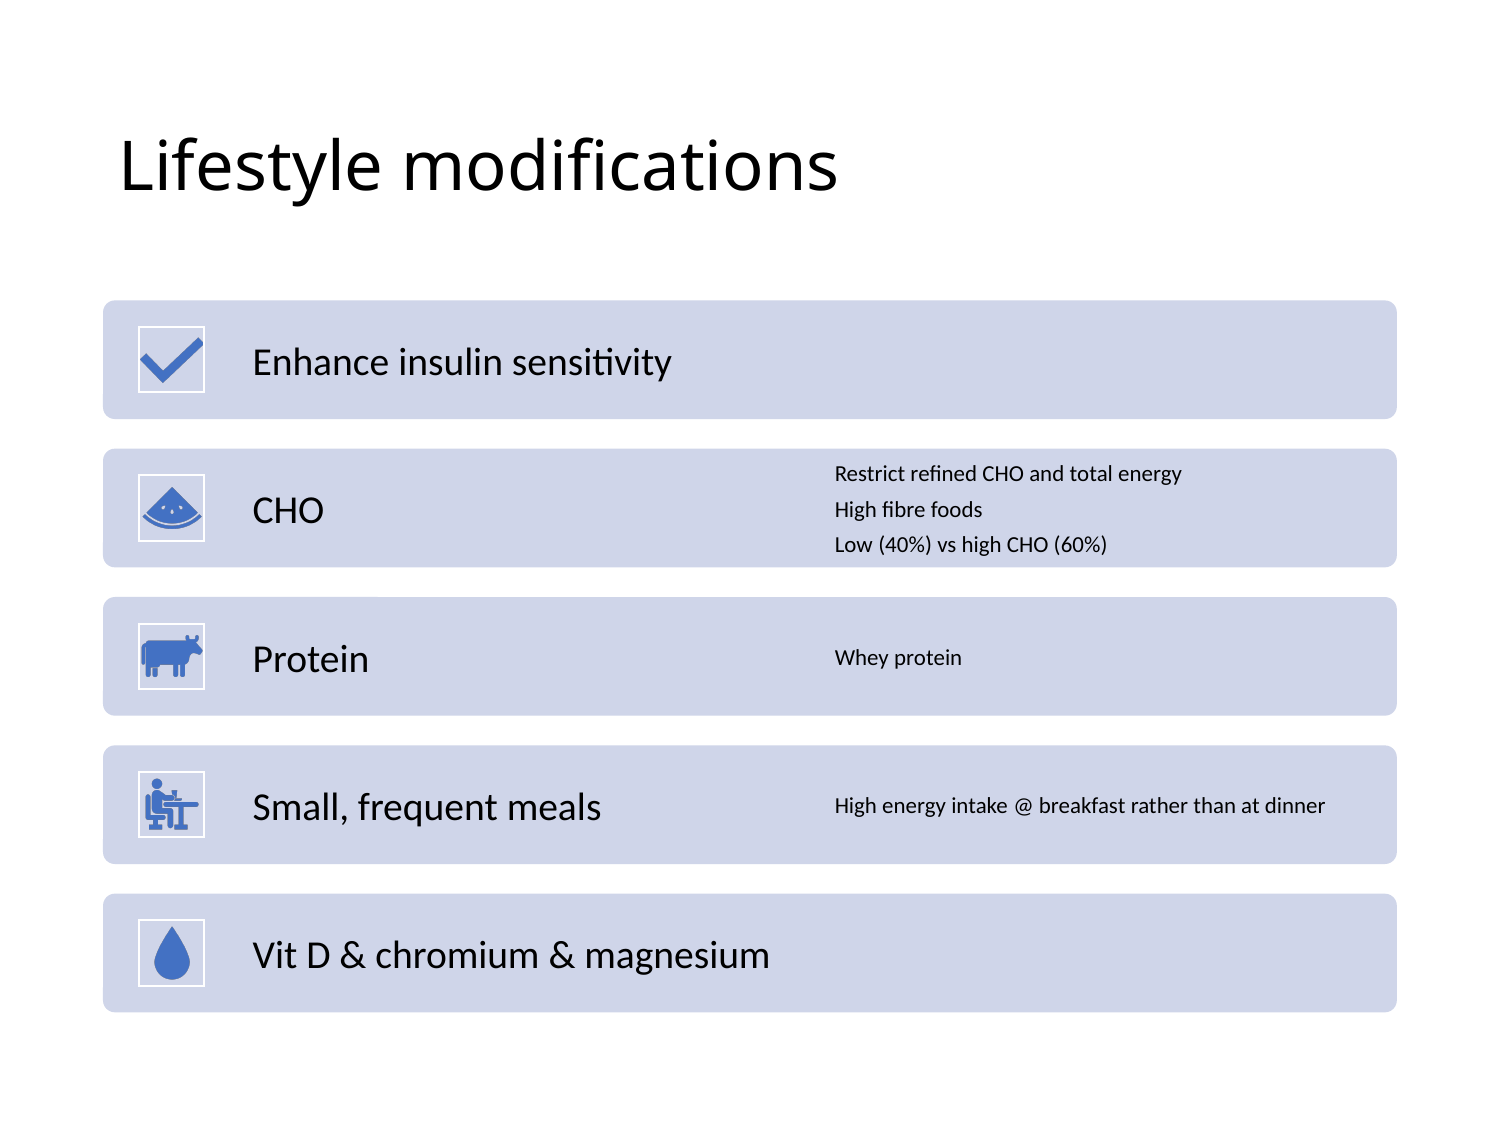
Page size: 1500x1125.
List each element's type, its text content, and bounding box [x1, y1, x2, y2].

title Lifestyle modifications [103, 59, 1397, 278]
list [103, 299, 1397, 1014]
